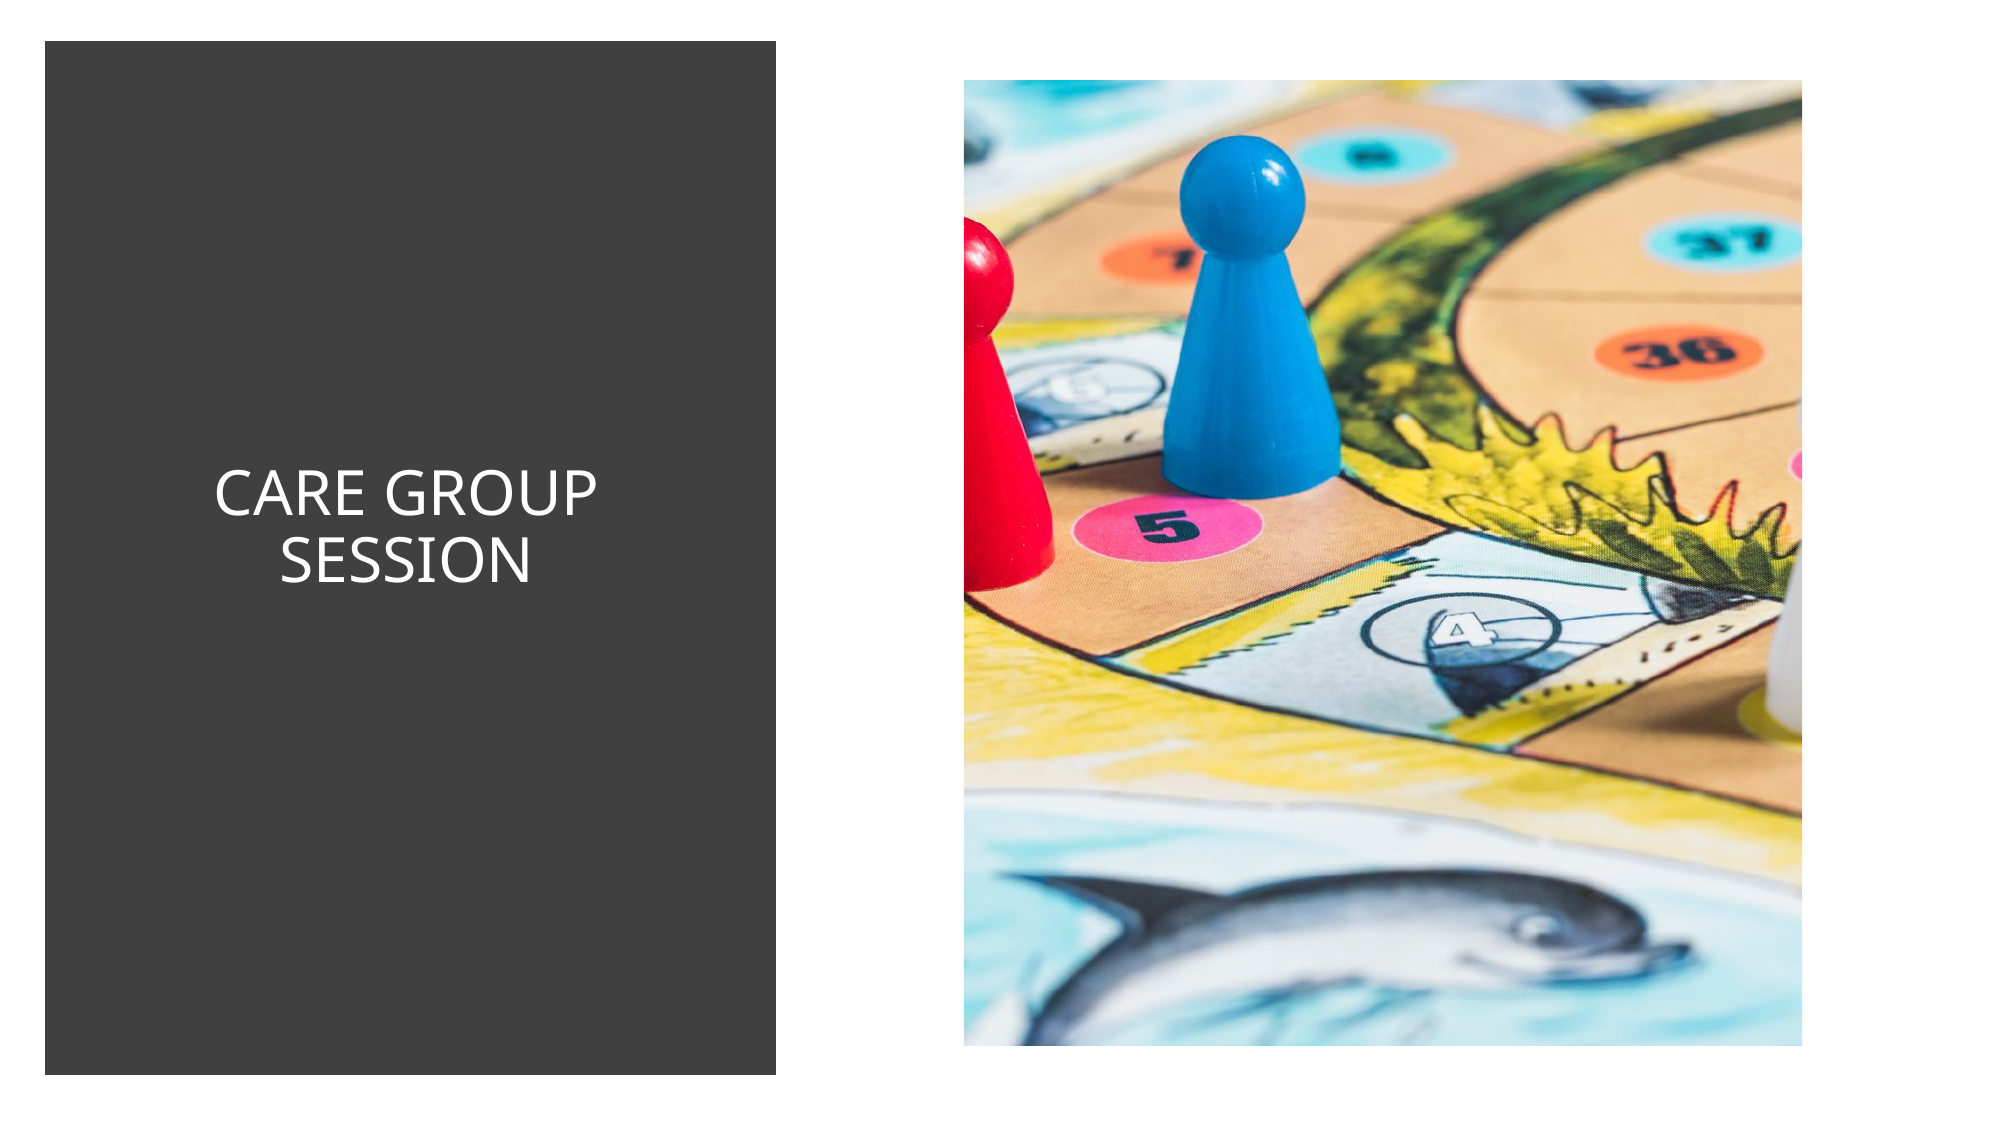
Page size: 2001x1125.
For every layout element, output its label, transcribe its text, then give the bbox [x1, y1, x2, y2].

picture [963, 80, 1803, 1046]
text_box [54, 50, 767, 1066]
title CARE GROUP SESSION [121, 121, 693, 936]
